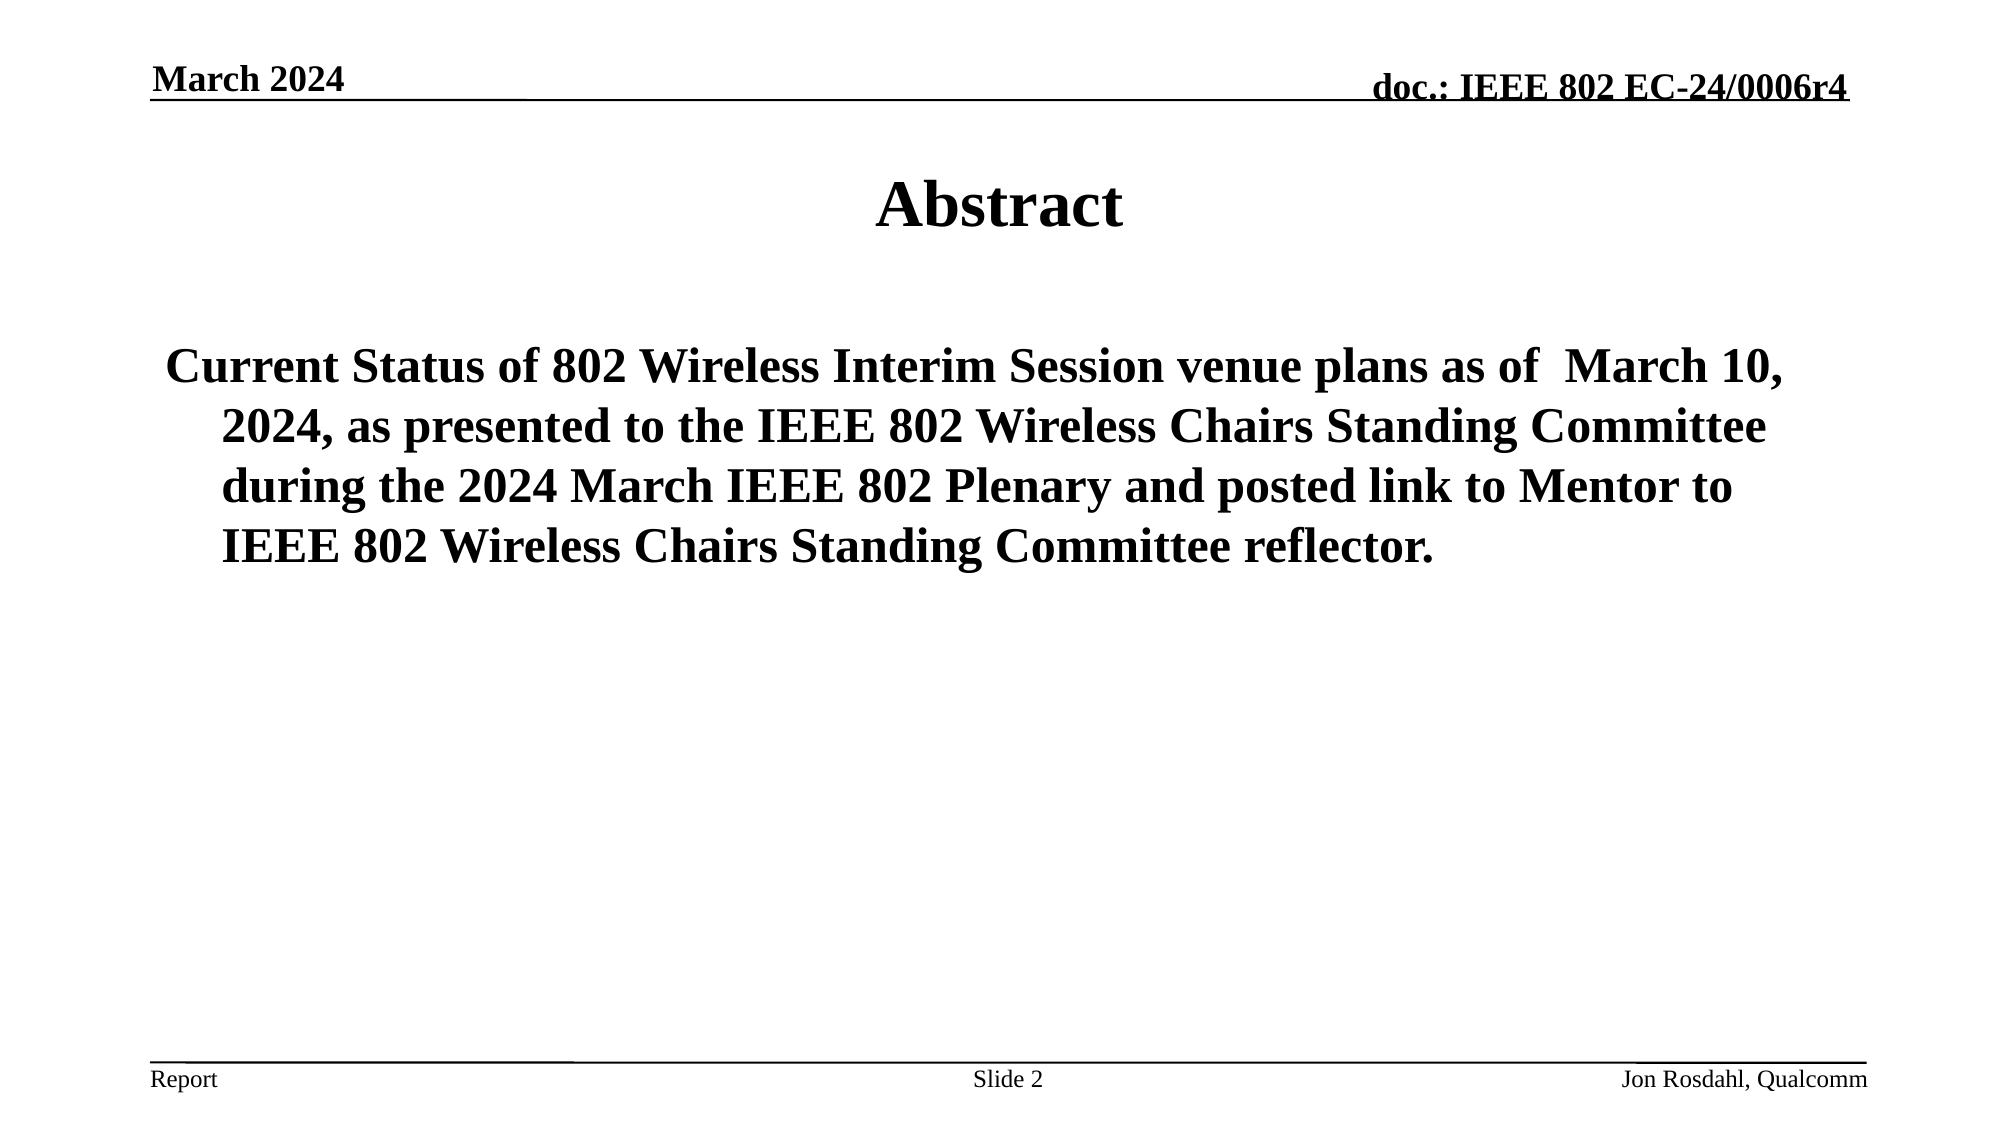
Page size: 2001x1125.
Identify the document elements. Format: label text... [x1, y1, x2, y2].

footer Jon Rosdahl, Qualcomm [1171, 1061, 1869, 1093]
slide_number Slide 2 [950, 1061, 1067, 1123]
list Current Status of 802 Wireless Interim Session venue plans as of March 10, 2024, as presented to the IEEE 802 Wireless Chairs Standing Committee during the 2024 March IEEE 802 Plenary and posted link to Mentor to IEEE 802 Wireless Chairs Standing Committee reflector. [149, 324, 1850, 1000]
title Abstract [149, 112, 1850, 288]
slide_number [152, 54, 563, 100]
